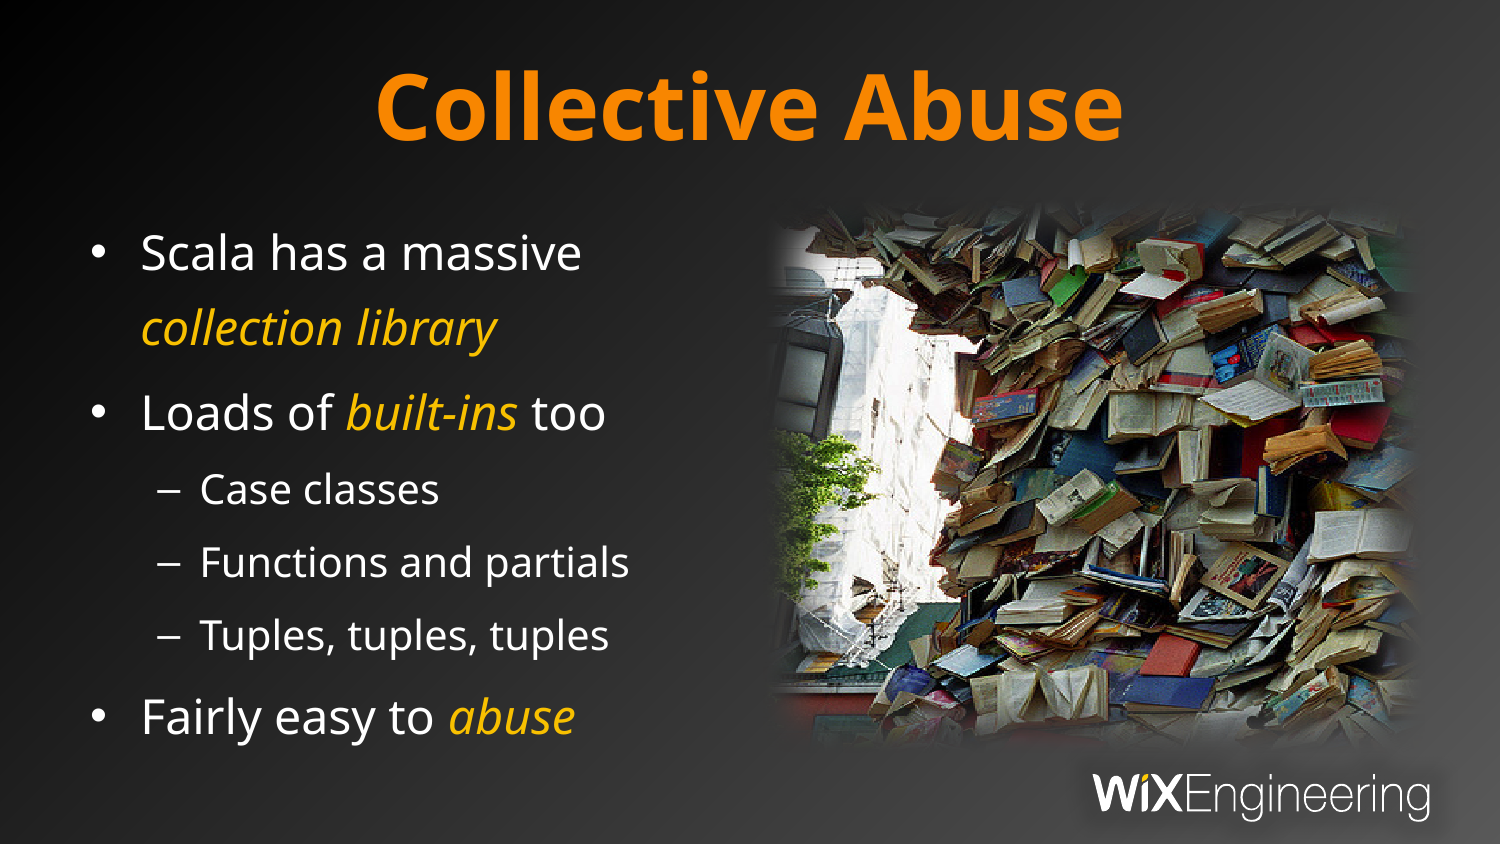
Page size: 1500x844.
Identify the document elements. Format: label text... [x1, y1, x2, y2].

title Collective Abuse [75, 33, 1425, 175]
list Scala has a massive collection library Loads of built-ins too Case classes Functions and partials Tuples, tuples, tuples Fairly easy to abuse [75, 196, 738, 754]
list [762, 196, 1426, 754]
